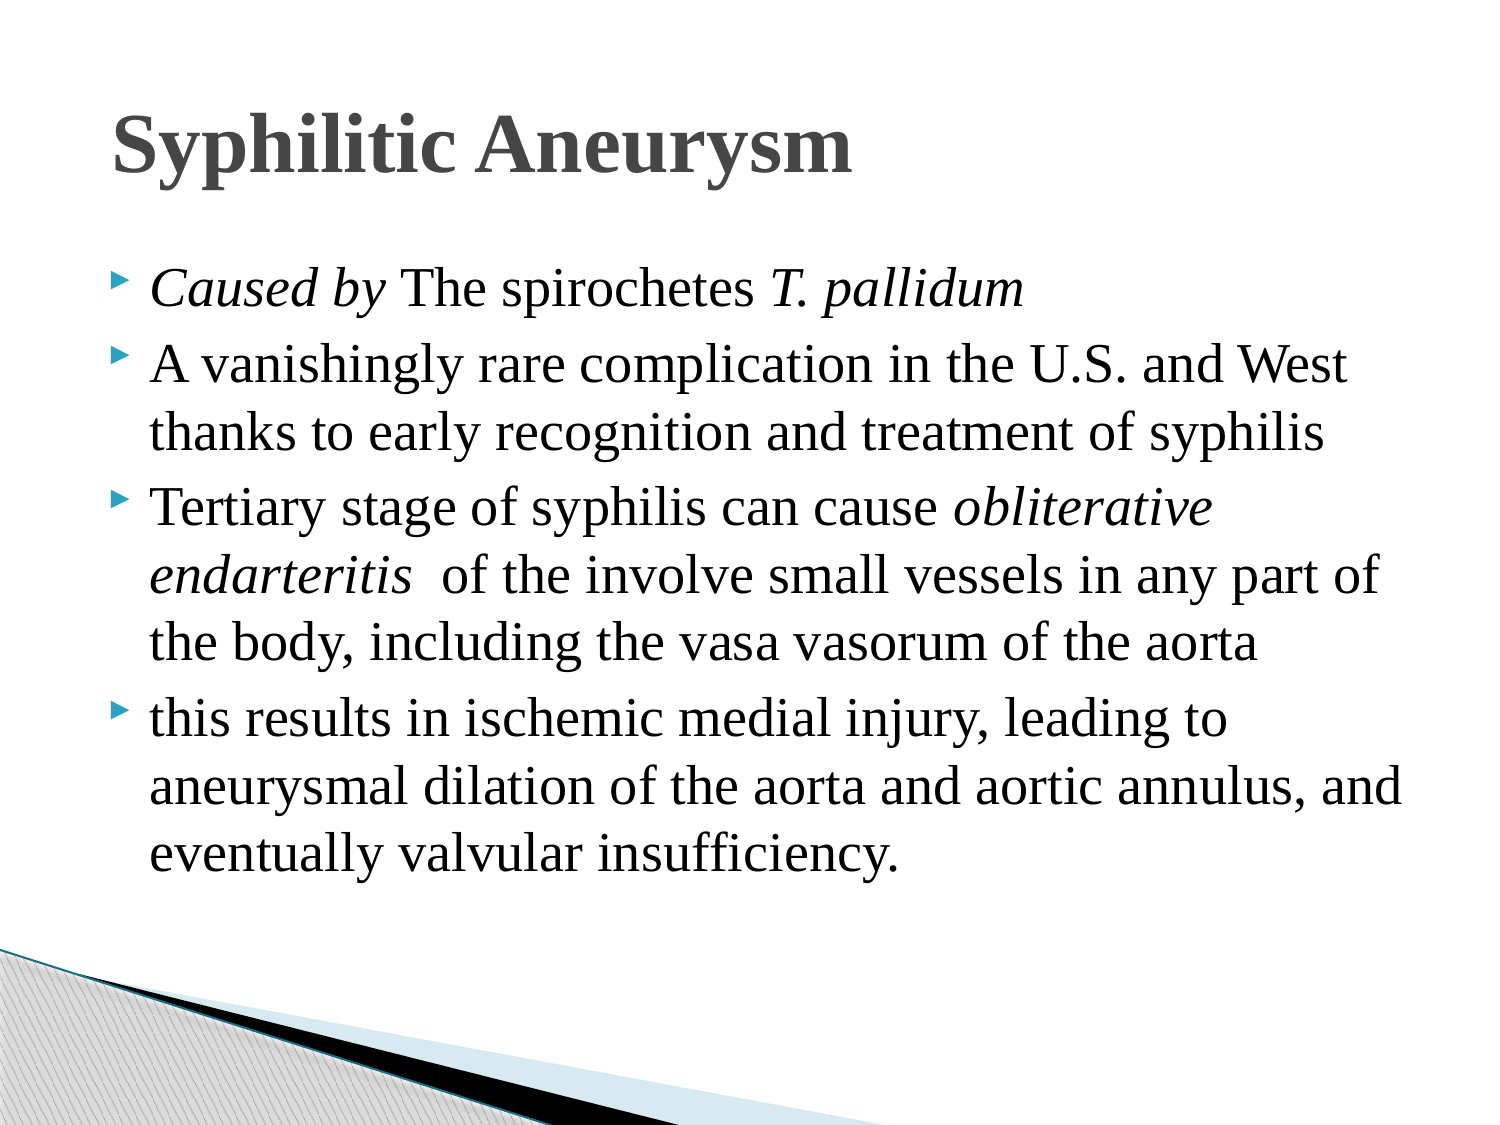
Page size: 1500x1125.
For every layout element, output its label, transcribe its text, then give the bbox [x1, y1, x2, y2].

title Syphilitic Aneurysm [75, 45, 1425, 233]
list Caused by The spirochetes T. pallidum A vanishingly rare complication in the U.S. and West thanks to early recognition and treatment of syphilis Tertiary stage of syphilis can cause obliterative endarteritis of the involve small vessels in any part of the body, including the vasa vasorum of the aorta this results in ischemic medial injury, leading to aneurysmal dilation of the aorta and aortic annulus, and eventually valvular insufficiency. [75, 243, 1425, 986]
